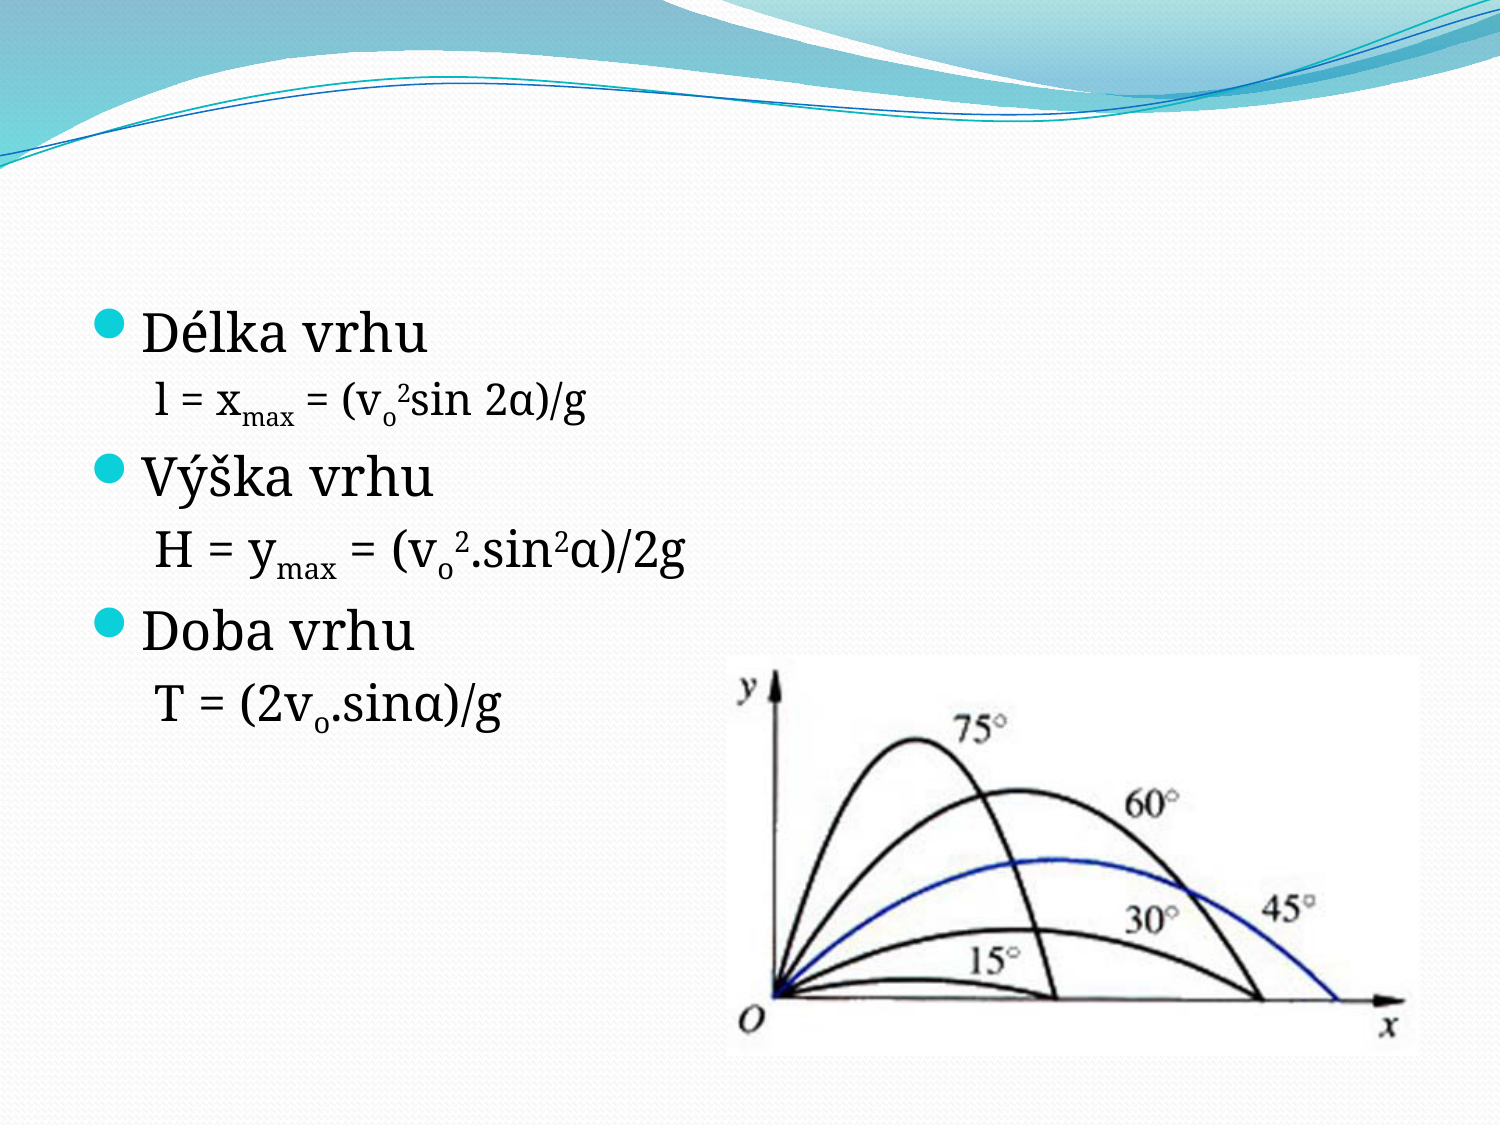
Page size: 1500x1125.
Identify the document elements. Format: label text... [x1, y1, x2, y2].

picture [726, 656, 1420, 1056]
list Délka vrhu l = xmax = (vo2sin 2α)/g Výška vrhu H = ymax = (vo2.sin2α)/2g Doba vrhu T = (2vo.sinα)/g [74, 290, 1426, 1038]
